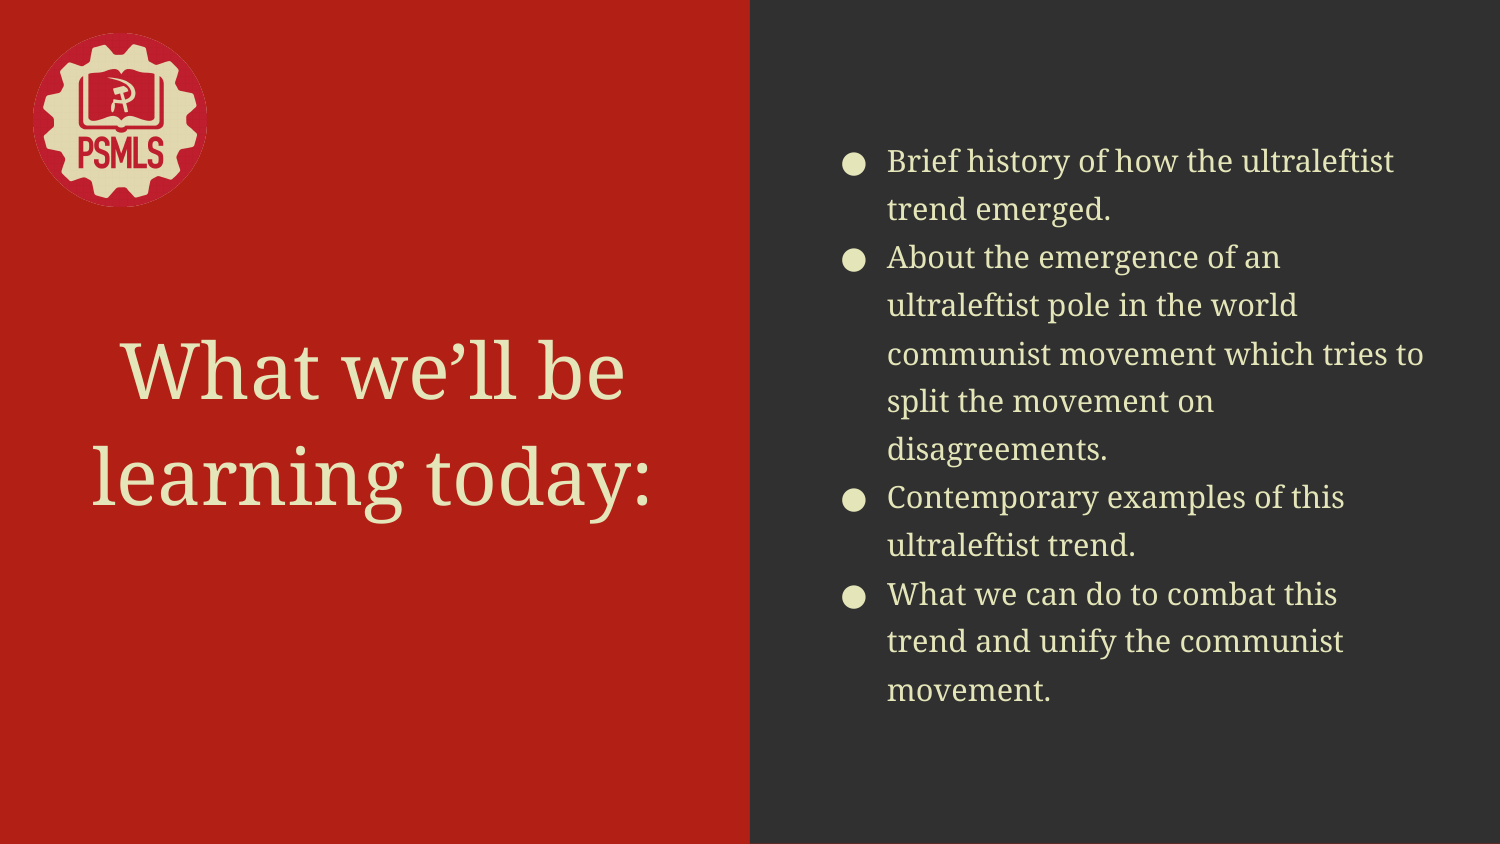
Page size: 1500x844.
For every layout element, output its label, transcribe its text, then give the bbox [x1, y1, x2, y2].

title What we’ll be learning today: [41, 300, 706, 544]
list Brief history of how the ultraleftist trend emerged. About the emergence of an ultraleftist pole in the world communist movement which tries to split the movement on disagreements. Contemporary examples of this ultraleftist trend. What we can do to combat this trend and unify the communist movement. [810, 118, 1440, 725]
picture [33, 33, 207, 207]
